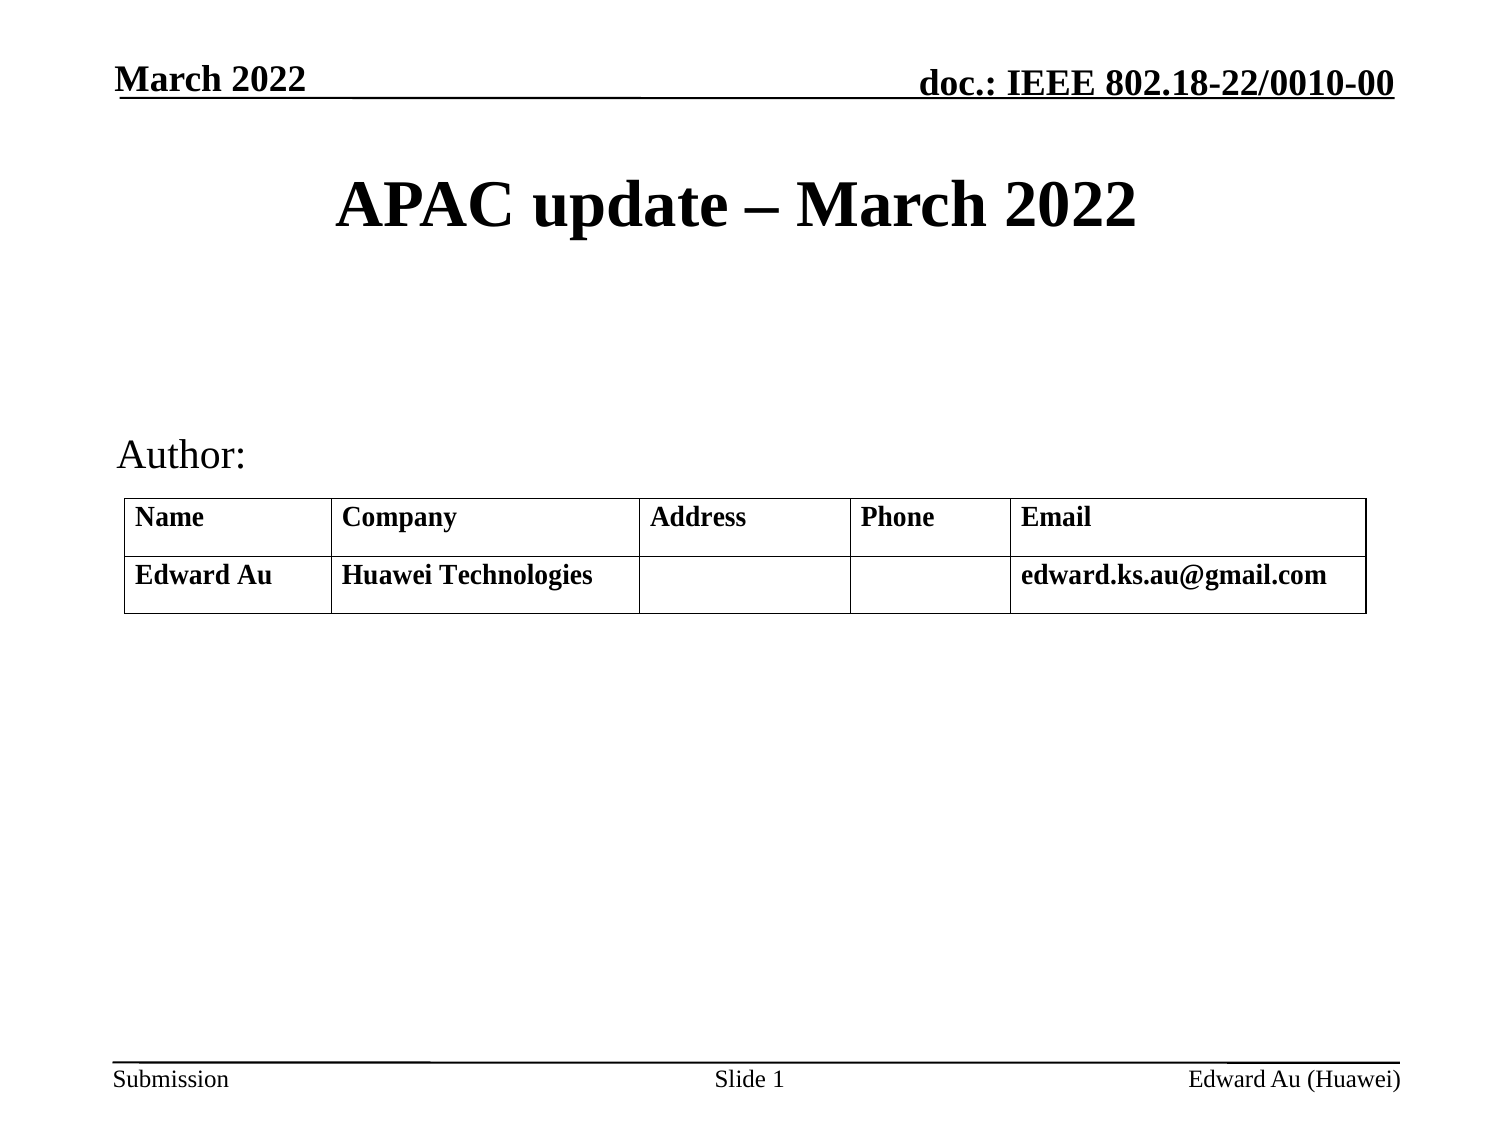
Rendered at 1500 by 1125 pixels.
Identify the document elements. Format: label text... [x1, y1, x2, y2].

text_box Author: [101, 419, 339, 483]
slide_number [114, 54, 493, 100]
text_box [109, 498, 1391, 663]
slide_number Slide 1 [699, 1061, 800, 1123]
footer Edward Au (Huawei) [902, 1061, 1402, 1093]
title APAC update – March 2022 [49, 112, 1426, 288]
